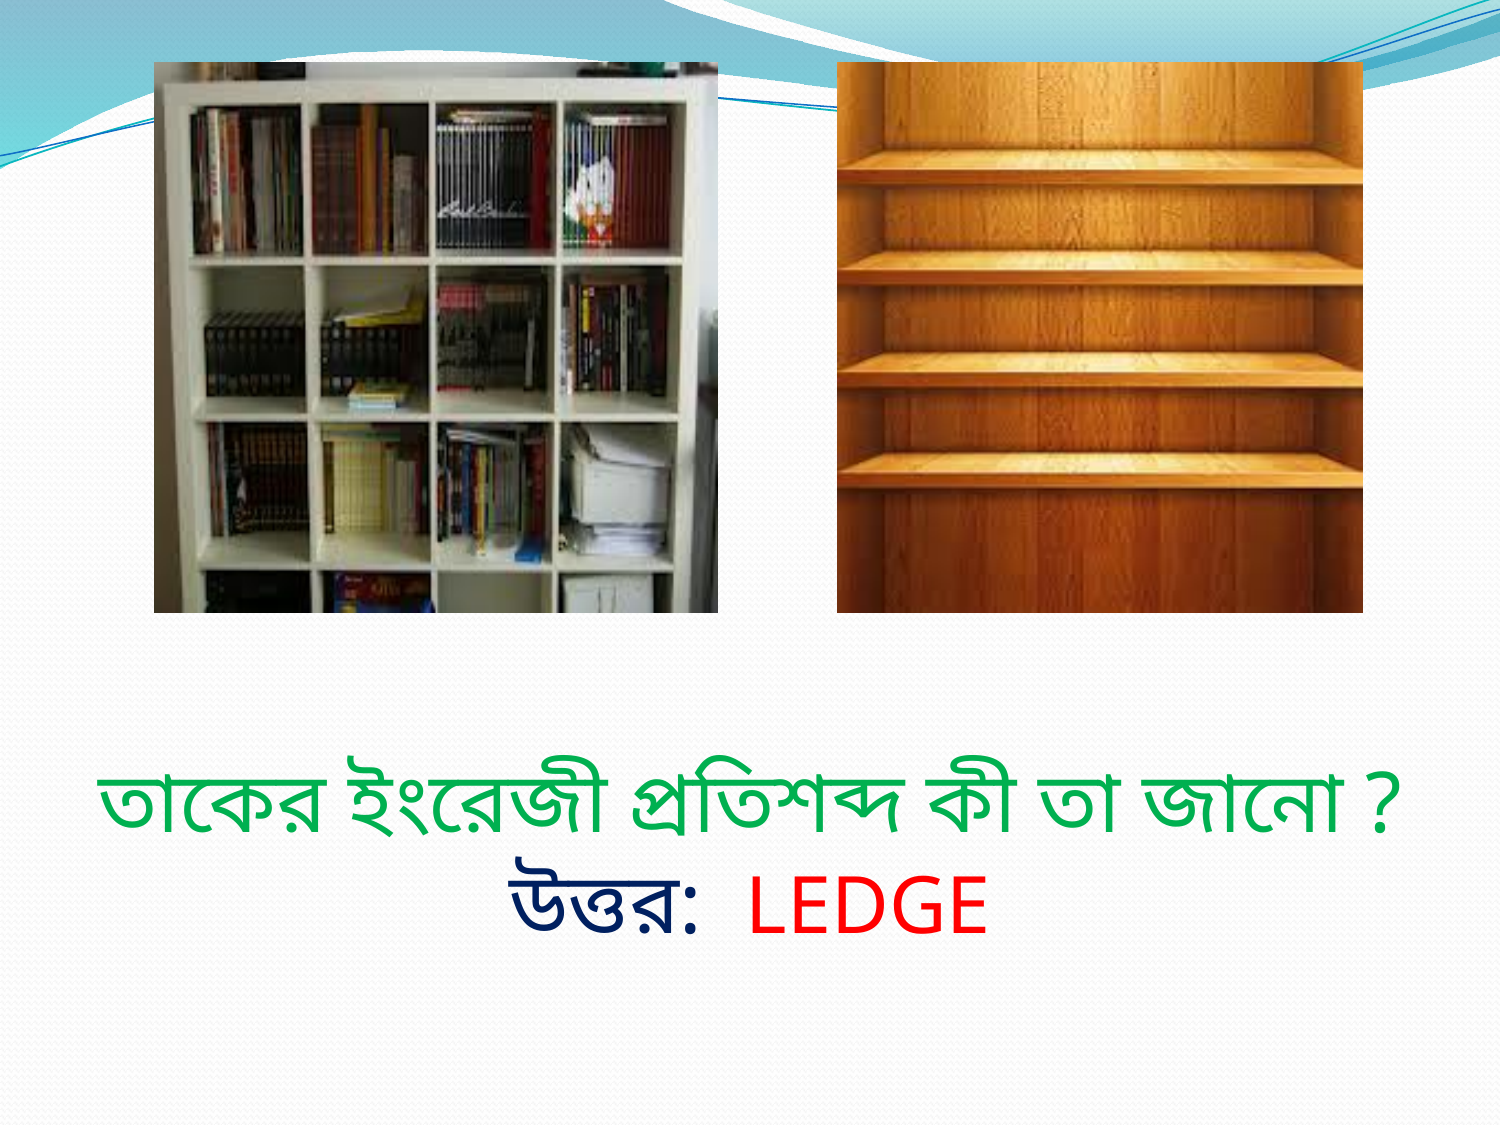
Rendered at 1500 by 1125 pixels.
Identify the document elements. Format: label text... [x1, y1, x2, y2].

title তাকের ইংরেজী প্রতিশব্দ কী তা জানো ? উত্তর: LEDGE [50, 675, 1450, 950]
picture [154, 62, 718, 613]
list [837, 62, 1363, 613]
